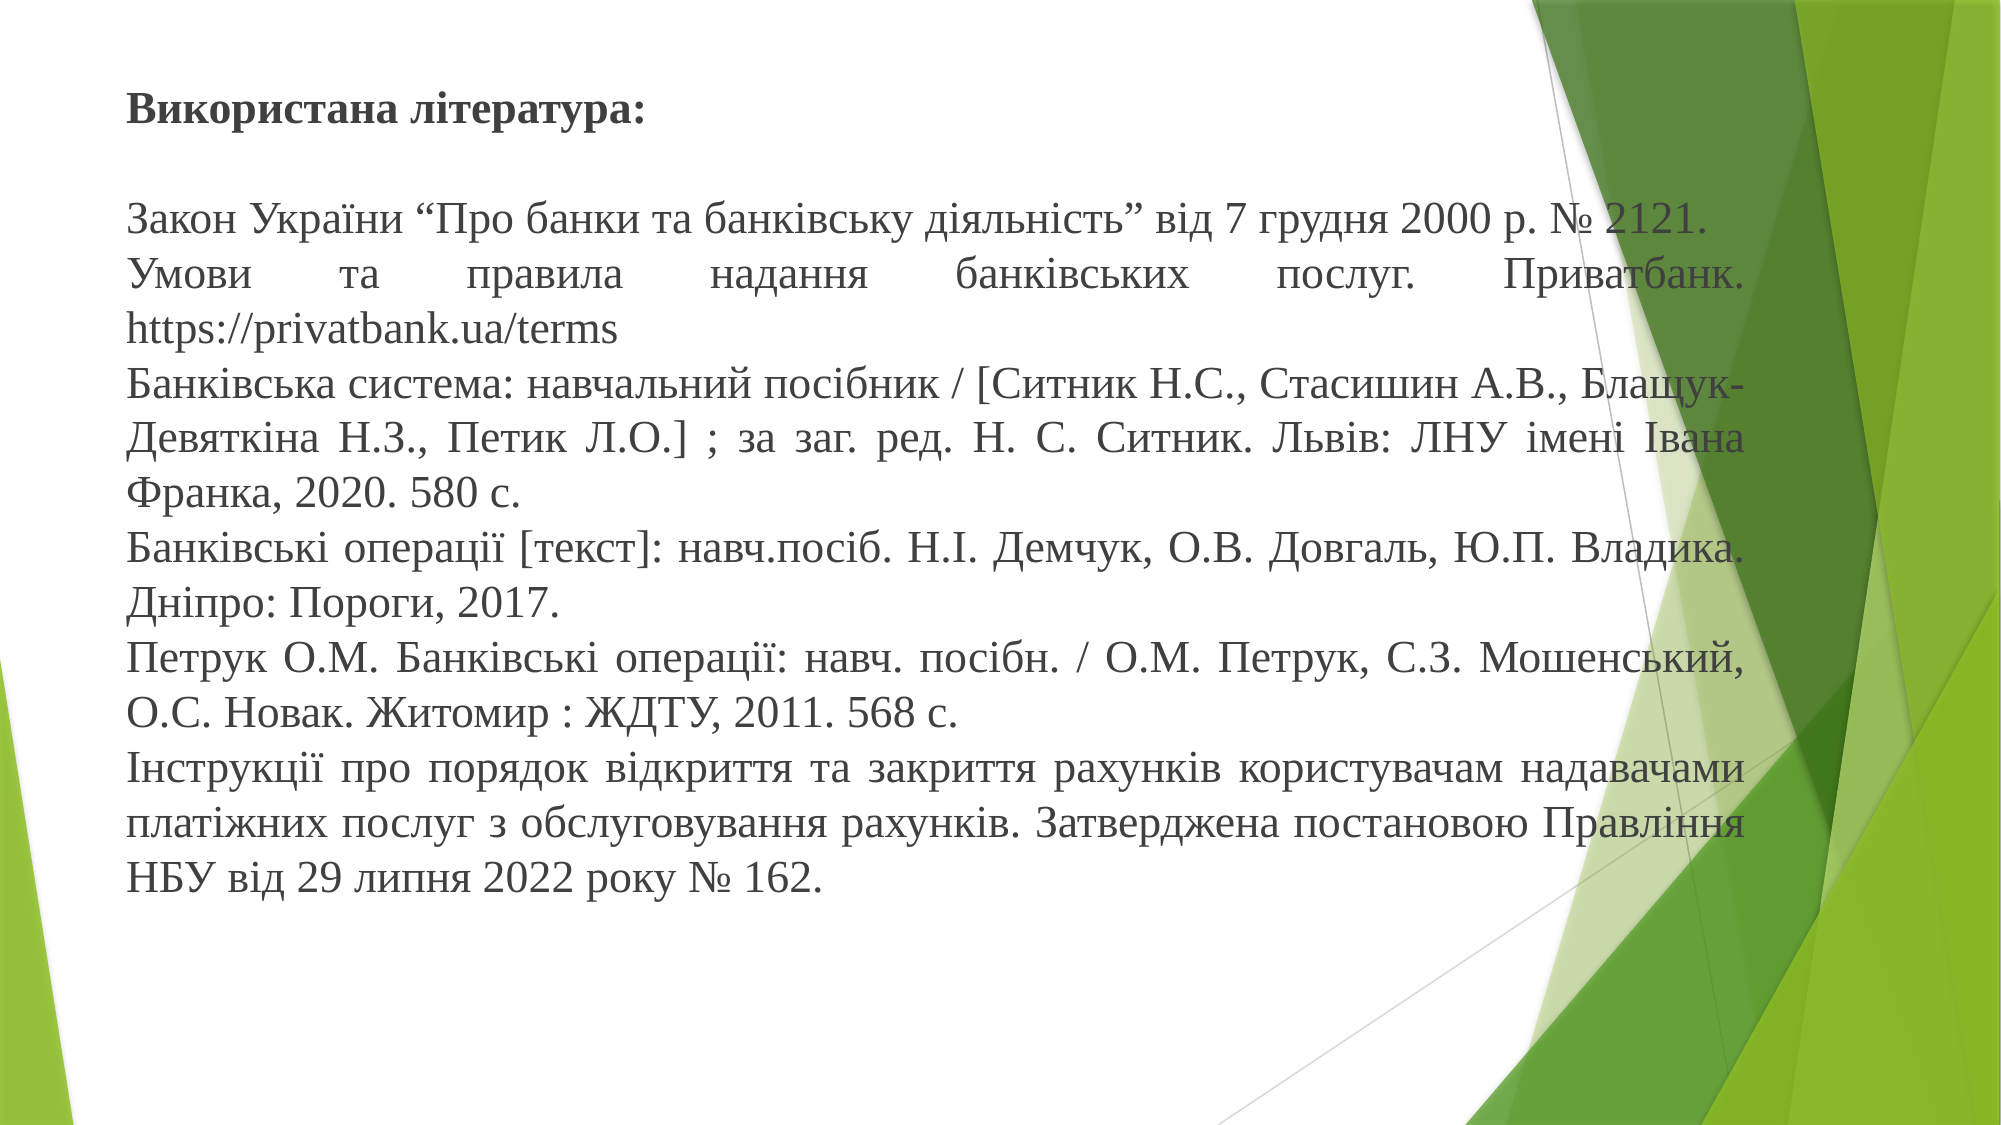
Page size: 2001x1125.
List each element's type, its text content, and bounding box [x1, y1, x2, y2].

list Використана література: Закон України “Про банки та банківську діяльність” від 7 грудня 2000 р. № 2121. Умови та правила надання банківських послуг. Приватбанк. https://privatbank.ua/terms Банківська система: навчальний посібник / [Ситник Н.С., Стасишин А.В., Блащук-Девяткіна Н.З., Петик Л.О.] ; за заг. ред. Н. С. Ситник. Львів: ЛНУ імені Івана Франка, 2020. 580 с. Банківські операції [текст]: навч.посіб. Н.І. Демчук, О.В. Довгаль, Ю.П. Владика. Дніпро: Пороги, 2017. Петрук О.М. Банківські операції: навч. посібн. / О.М. Петрук, С.З. Мошенський, О.С. Новак. Житомир : ЖДТУ, 2011. 568 с. Інструкції про порядок відкриття та закриття рахунків користувачам надавачами платіжних послуг з обслуговування рахунків. Затверджена постановою Правління НБУ від 29 липня 2022 року № 162. [111, 69, 1762, 1019]
